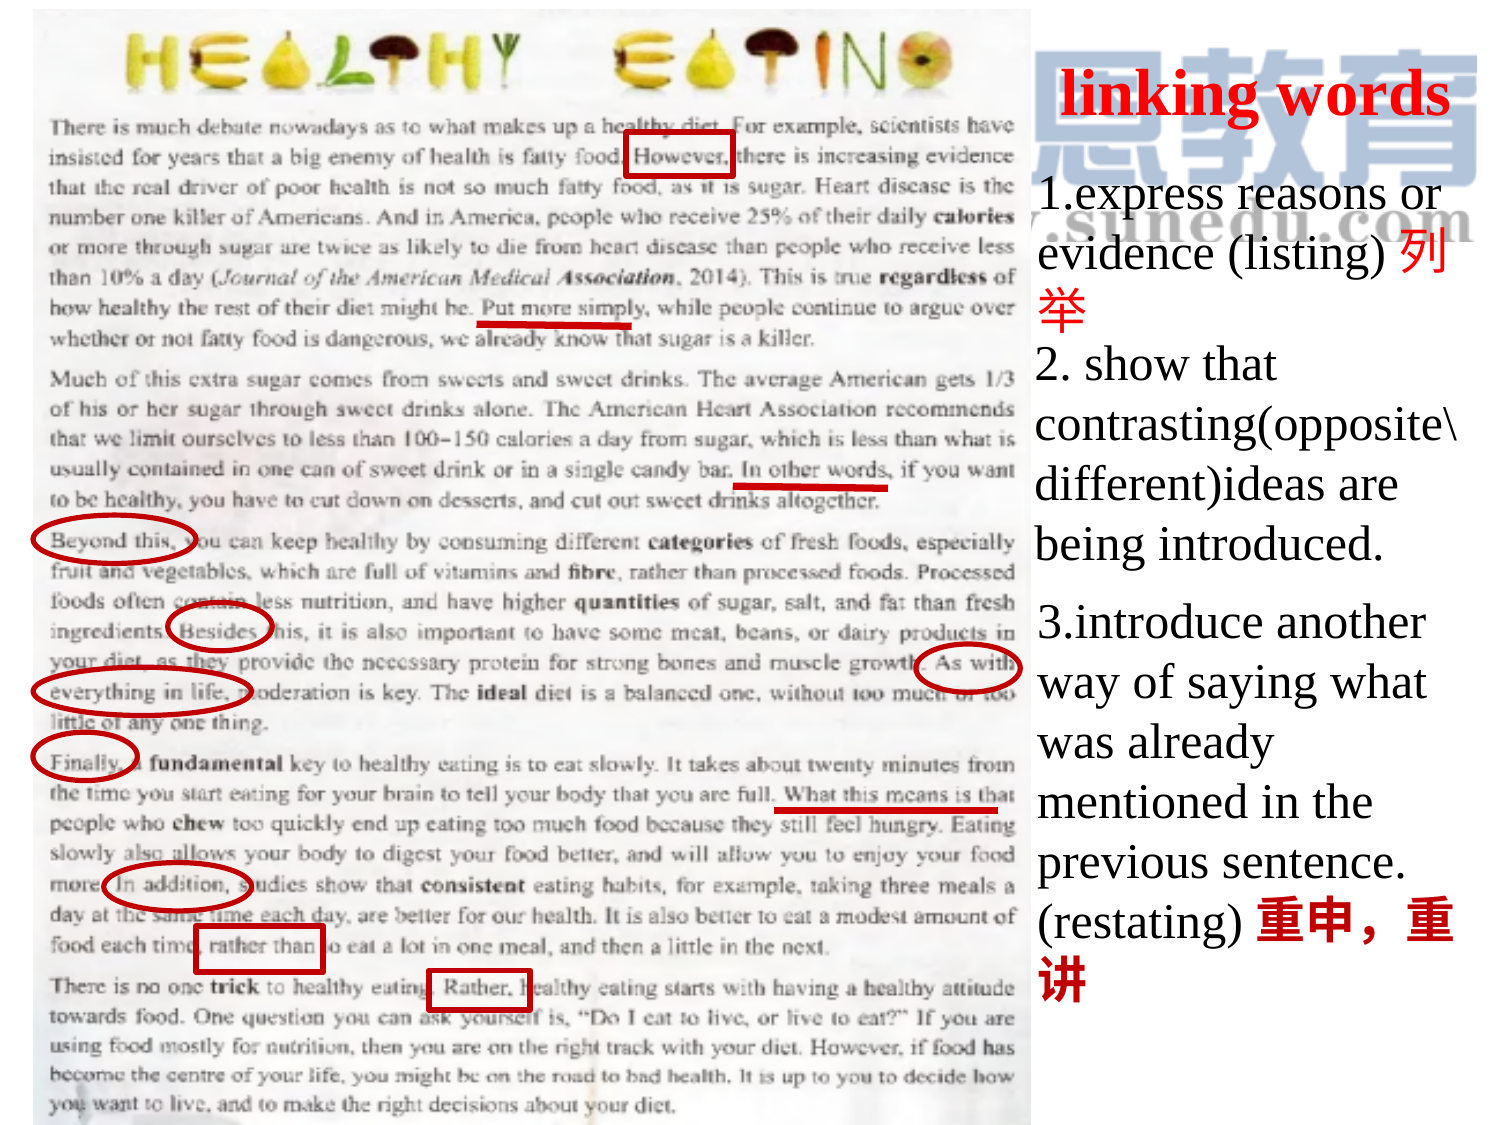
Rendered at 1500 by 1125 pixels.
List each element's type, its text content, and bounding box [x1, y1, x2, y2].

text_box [32, 514, 1021, 912]
text_box 3.introduce another way of saying what was already mentioned in the previous sentence. (restating)重申，重讲 [1034, 581, 1500, 1016]
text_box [196, 132, 733, 513]
text_box 2. show that contrasting(opposite\different)ideas are being introduced. [1034, 323, 1477, 578]
text_box 1.express reasons or evidence (listing)列举 [1034, 151, 1500, 347]
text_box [196, 919, 733, 1011]
picture [32, 8, 1477, 1125]
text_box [738, 323, 999, 513]
text_box linking words [1045, 41, 1500, 137]
